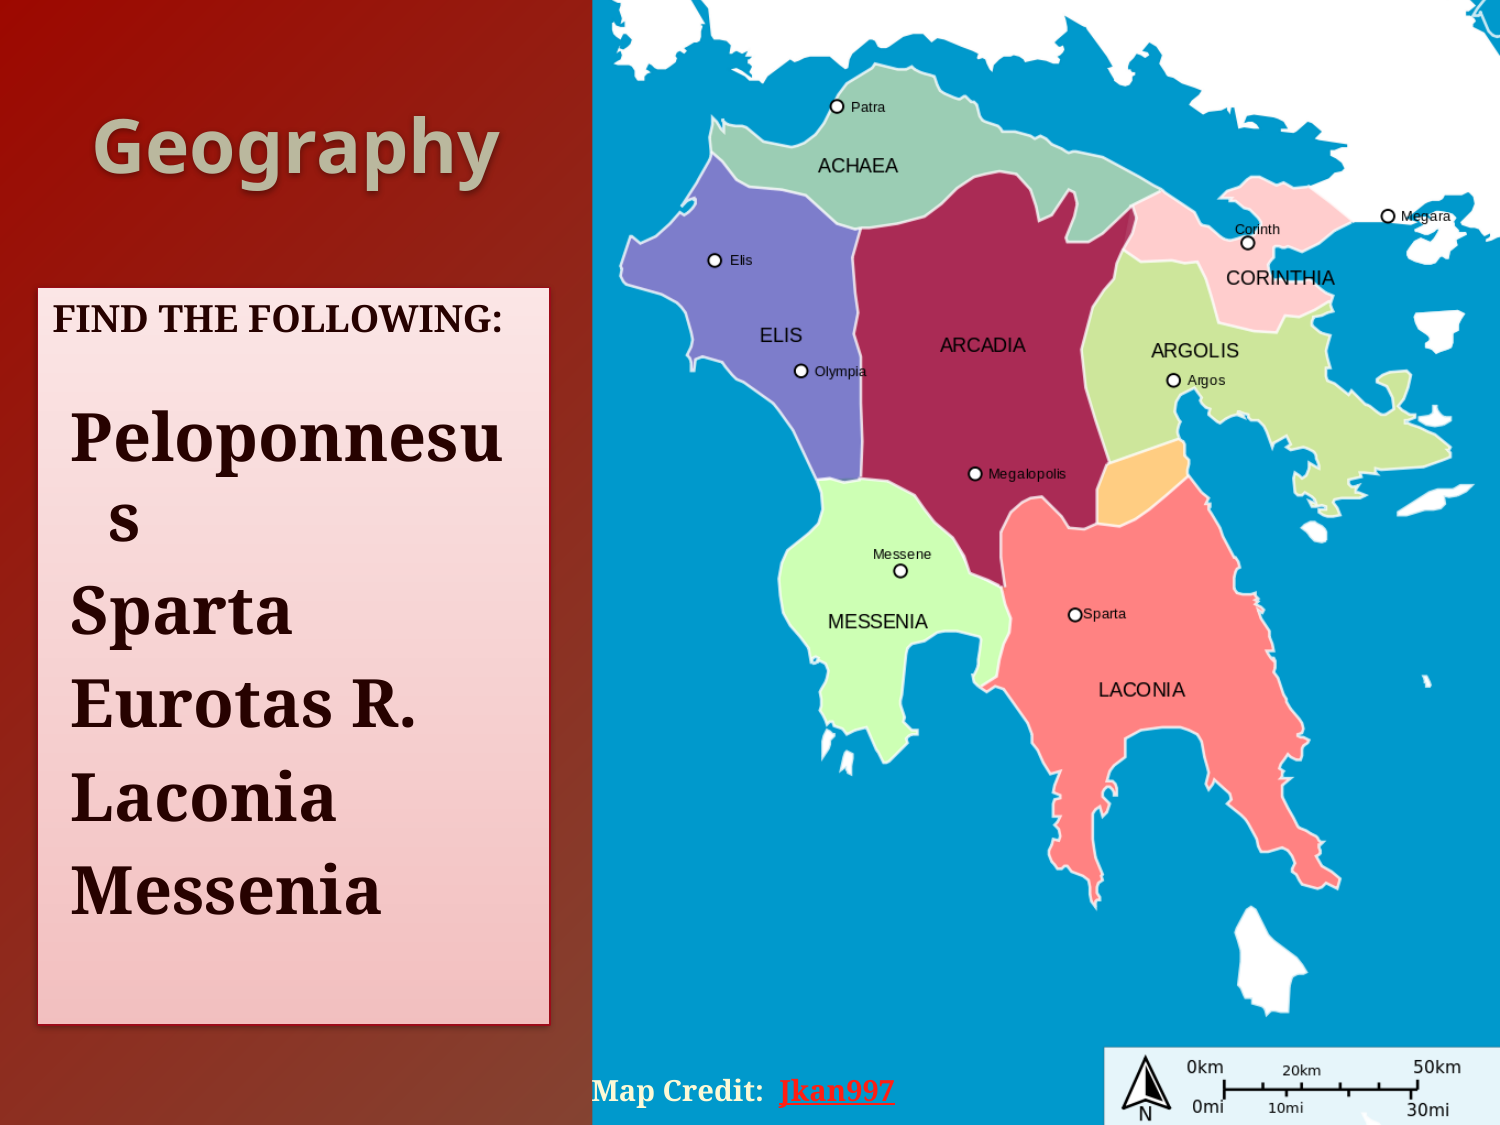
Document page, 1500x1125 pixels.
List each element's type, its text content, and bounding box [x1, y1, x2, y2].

title Geography [0, 62, 586, 226]
list FIND THE FOLLOWING: Peloponnesus Sparta Eurotas R. Laconia Messenia [37, 287, 551, 1026]
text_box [591, 0, 1500, 1125]
